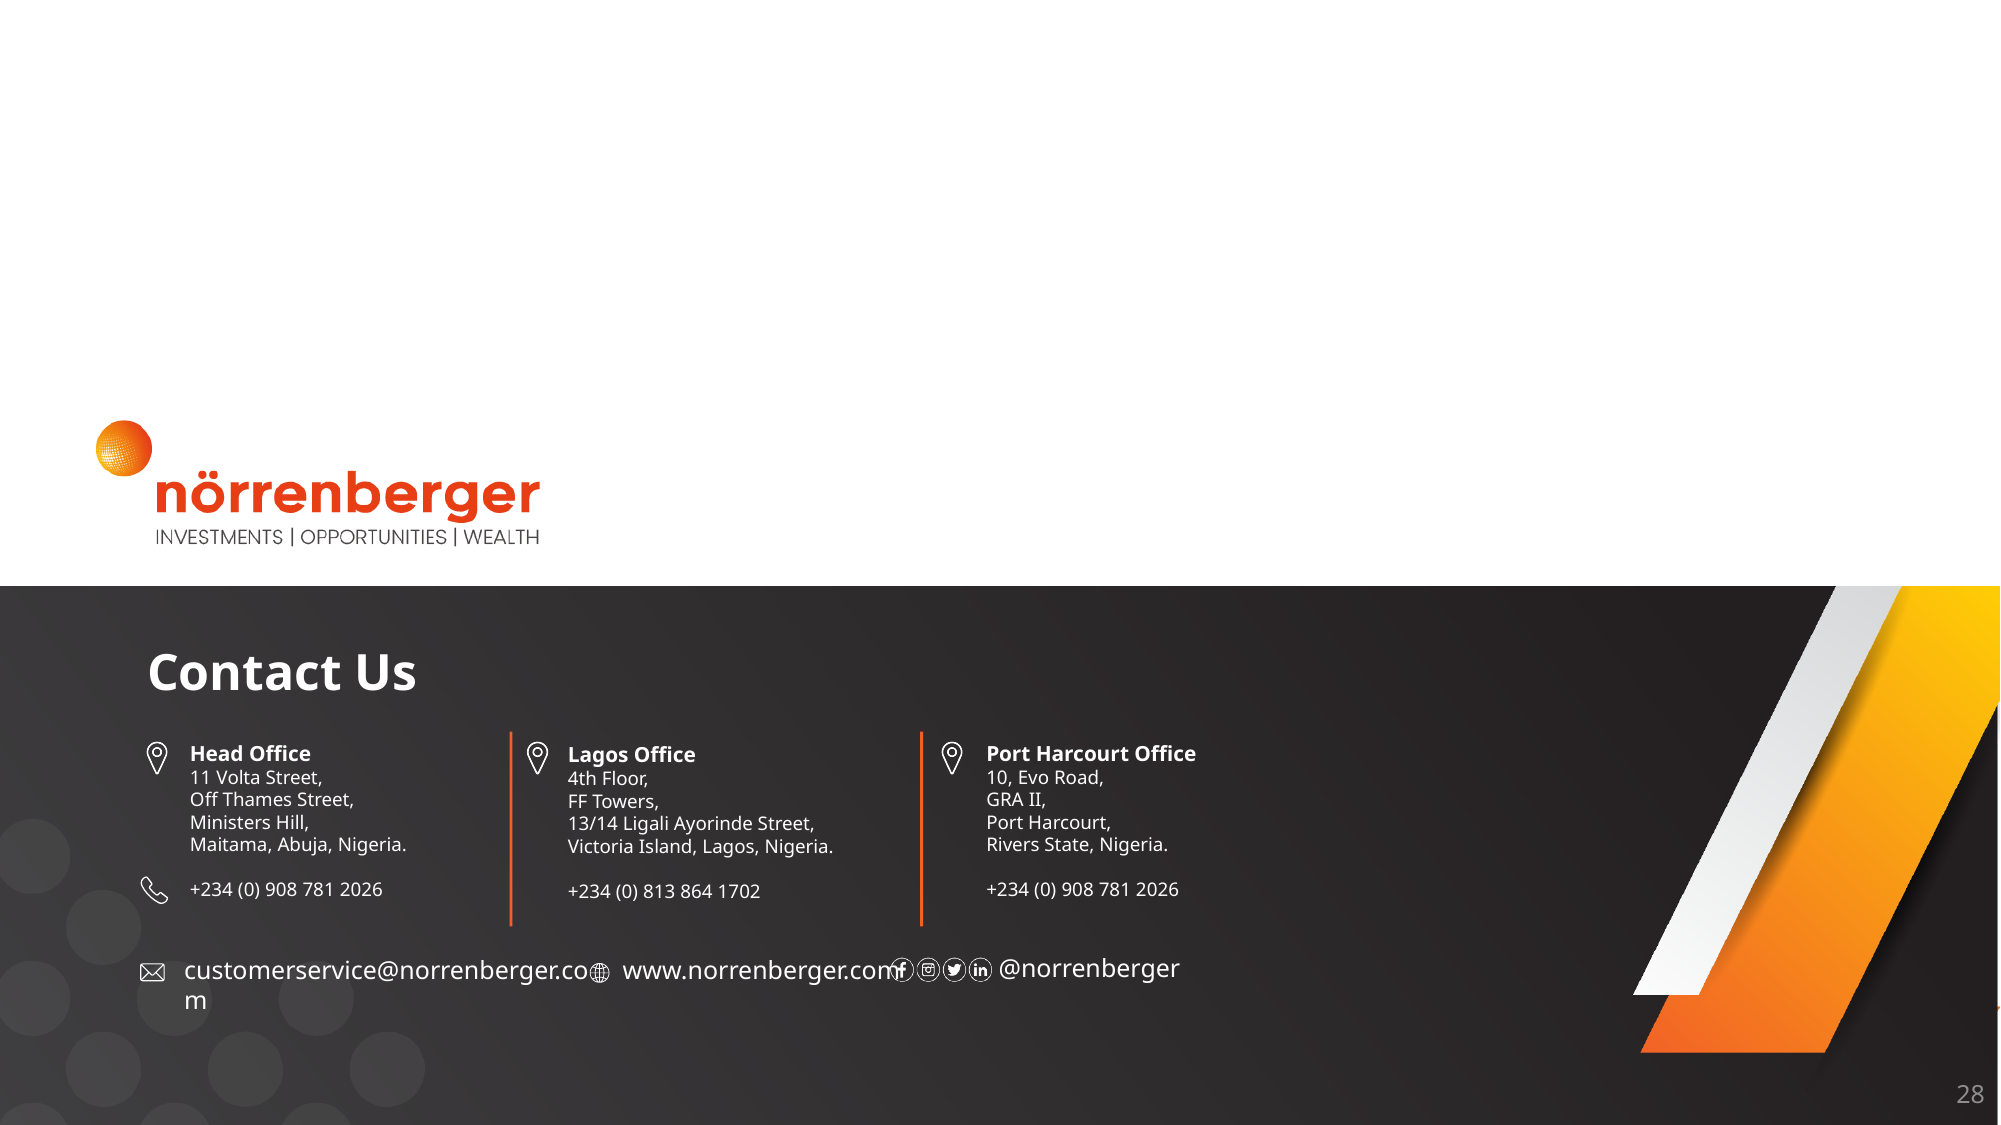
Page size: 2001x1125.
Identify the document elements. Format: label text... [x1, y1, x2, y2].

slide_number 28 [1927, 1065, 2000, 1125]
picture [95, 420, 540, 555]
picture [0, 586, 2000, 1125]
